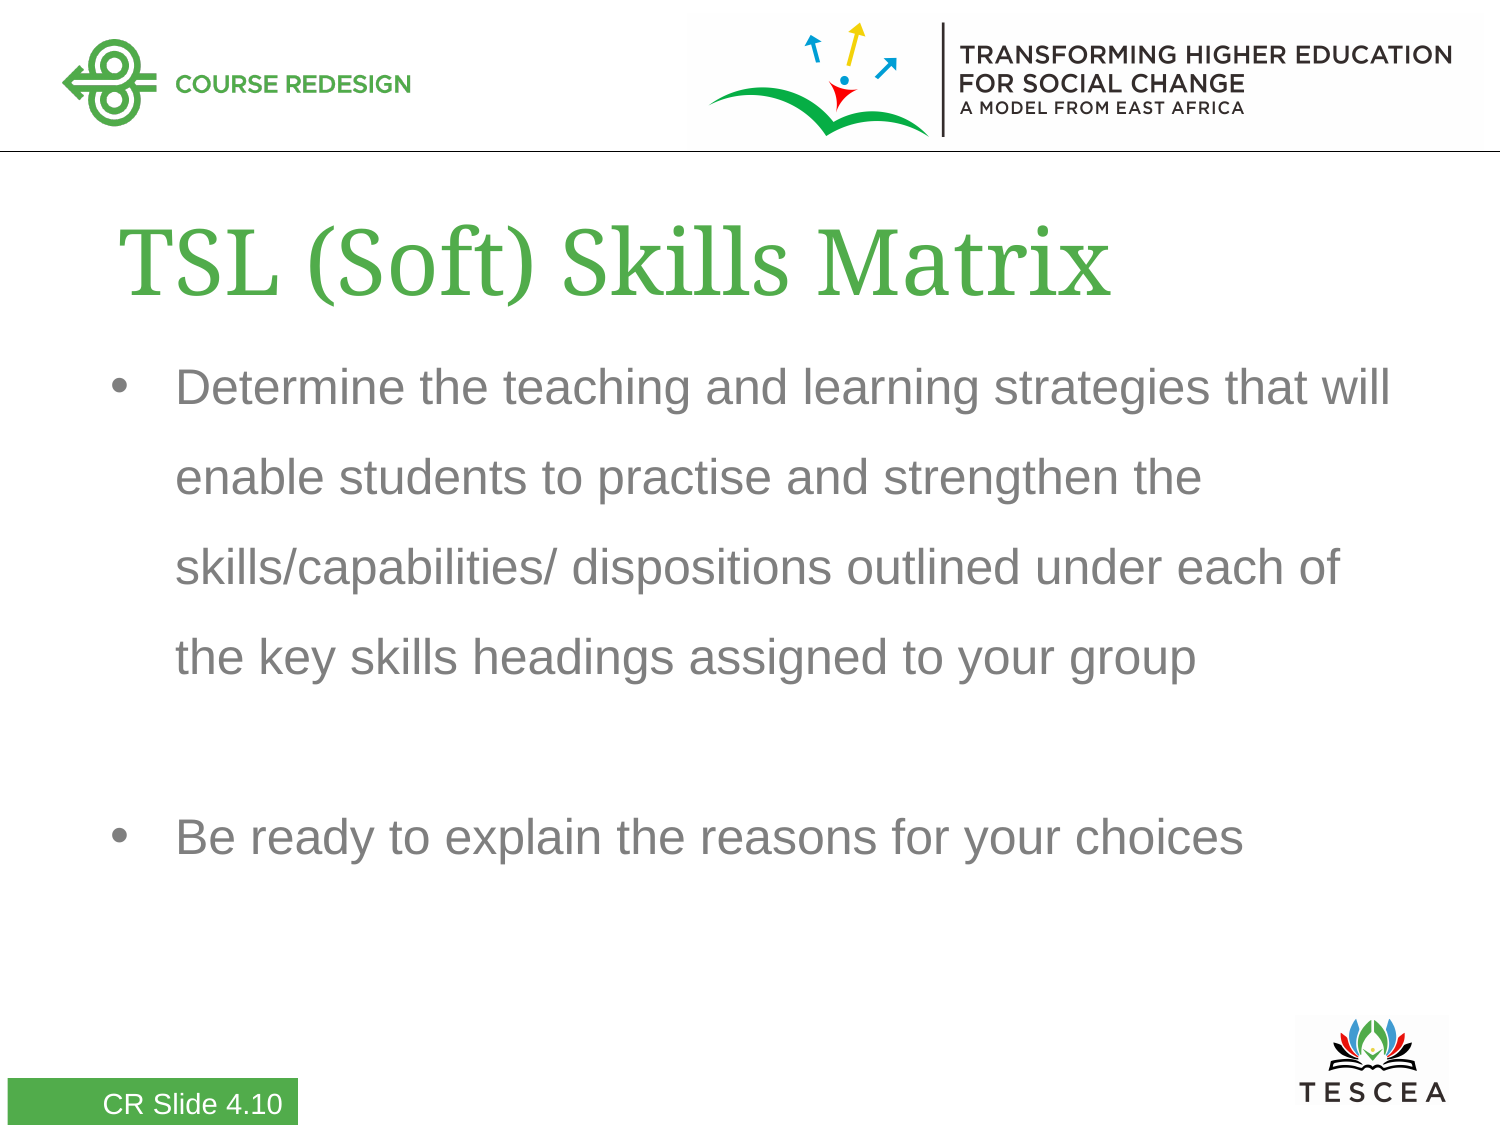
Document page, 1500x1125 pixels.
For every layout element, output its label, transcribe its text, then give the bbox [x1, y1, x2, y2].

title TSL (Soft) Skills Matrix [103, 187, 1397, 317]
picture [1294, 1014, 1449, 1106]
picture [56, 28, 426, 137]
picture [687, 13, 1485, 151]
list Determine the teaching and learning strategies that will enable students to practise and strengthen the skills/capabilities/ dispositions outlined under each of the key skills headings assigned to your group Be ready to explain the reasons for your choices [85, 317, 1415, 974]
text_box CR Slide 4.10 [5, 1076, 300, 1125]
